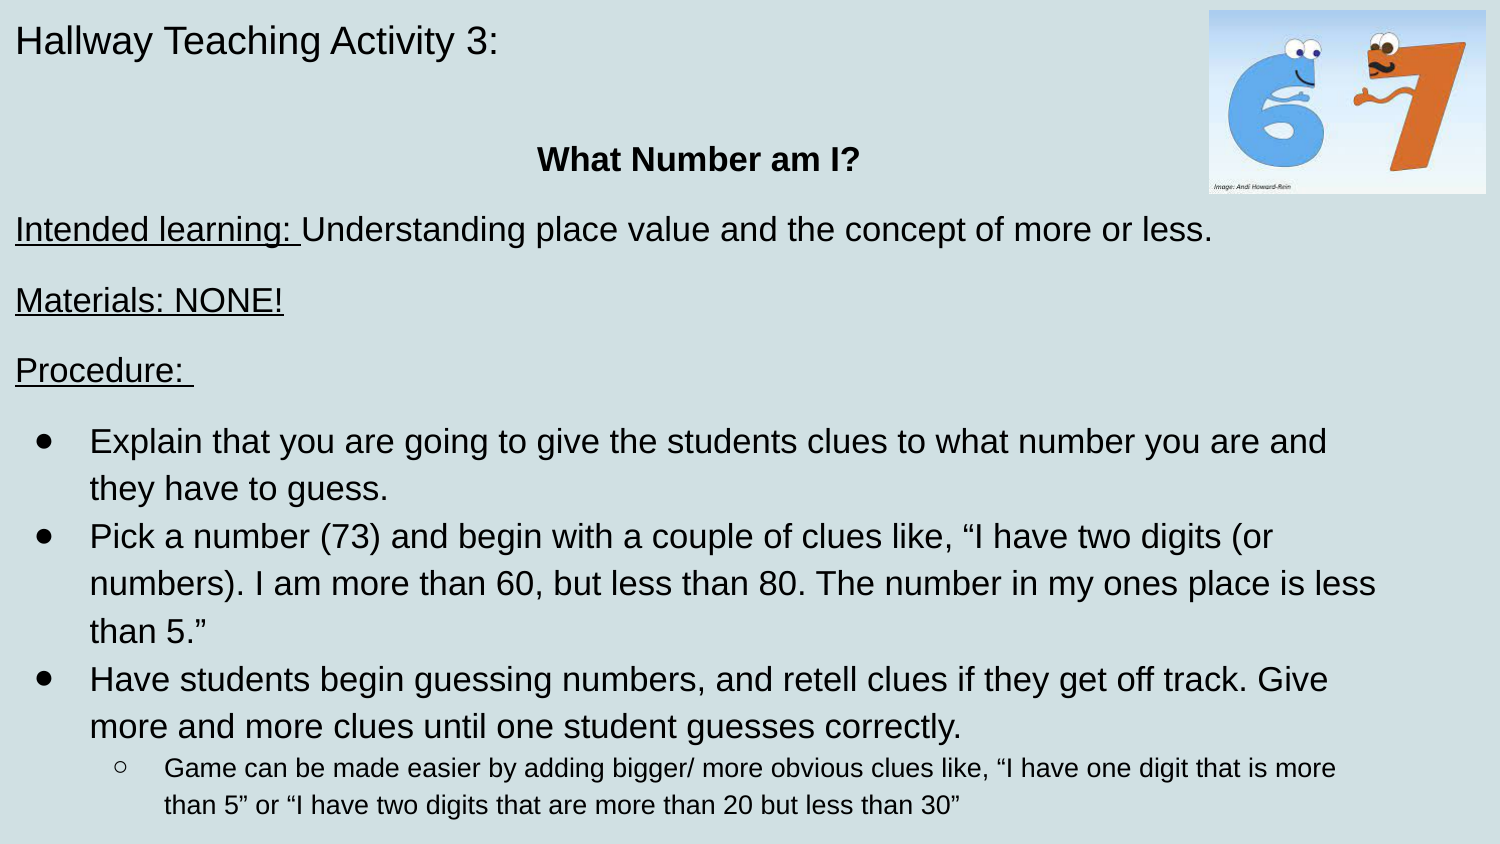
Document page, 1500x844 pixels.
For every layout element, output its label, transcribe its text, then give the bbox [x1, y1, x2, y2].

list What Number am I? Intended learning: Understanding place value and the concept of more or less. Materials: NONE! Procedure: Explain that you are going to give the students clues to what number you are and they have to guess. Pick a number (73) and begin with a couple of clues like, “I have two digits (or numbers). I am more than 60, but less than 80. The number in my ones place is less than 5.” Have students begin guessing numbers, and retell clues if they get off track. Give more and more clues until one student guesses correctly. Game can be made easier by adding bigger/ more obvious clues like, “I have one digit that is more than 5” or “I have two digits that are more than 20 but less than 30” [0, 115, 1398, 837]
title Hallway Teaching Activity 3: [0, 0, 1398, 94]
picture [1209, 9, 1486, 194]
